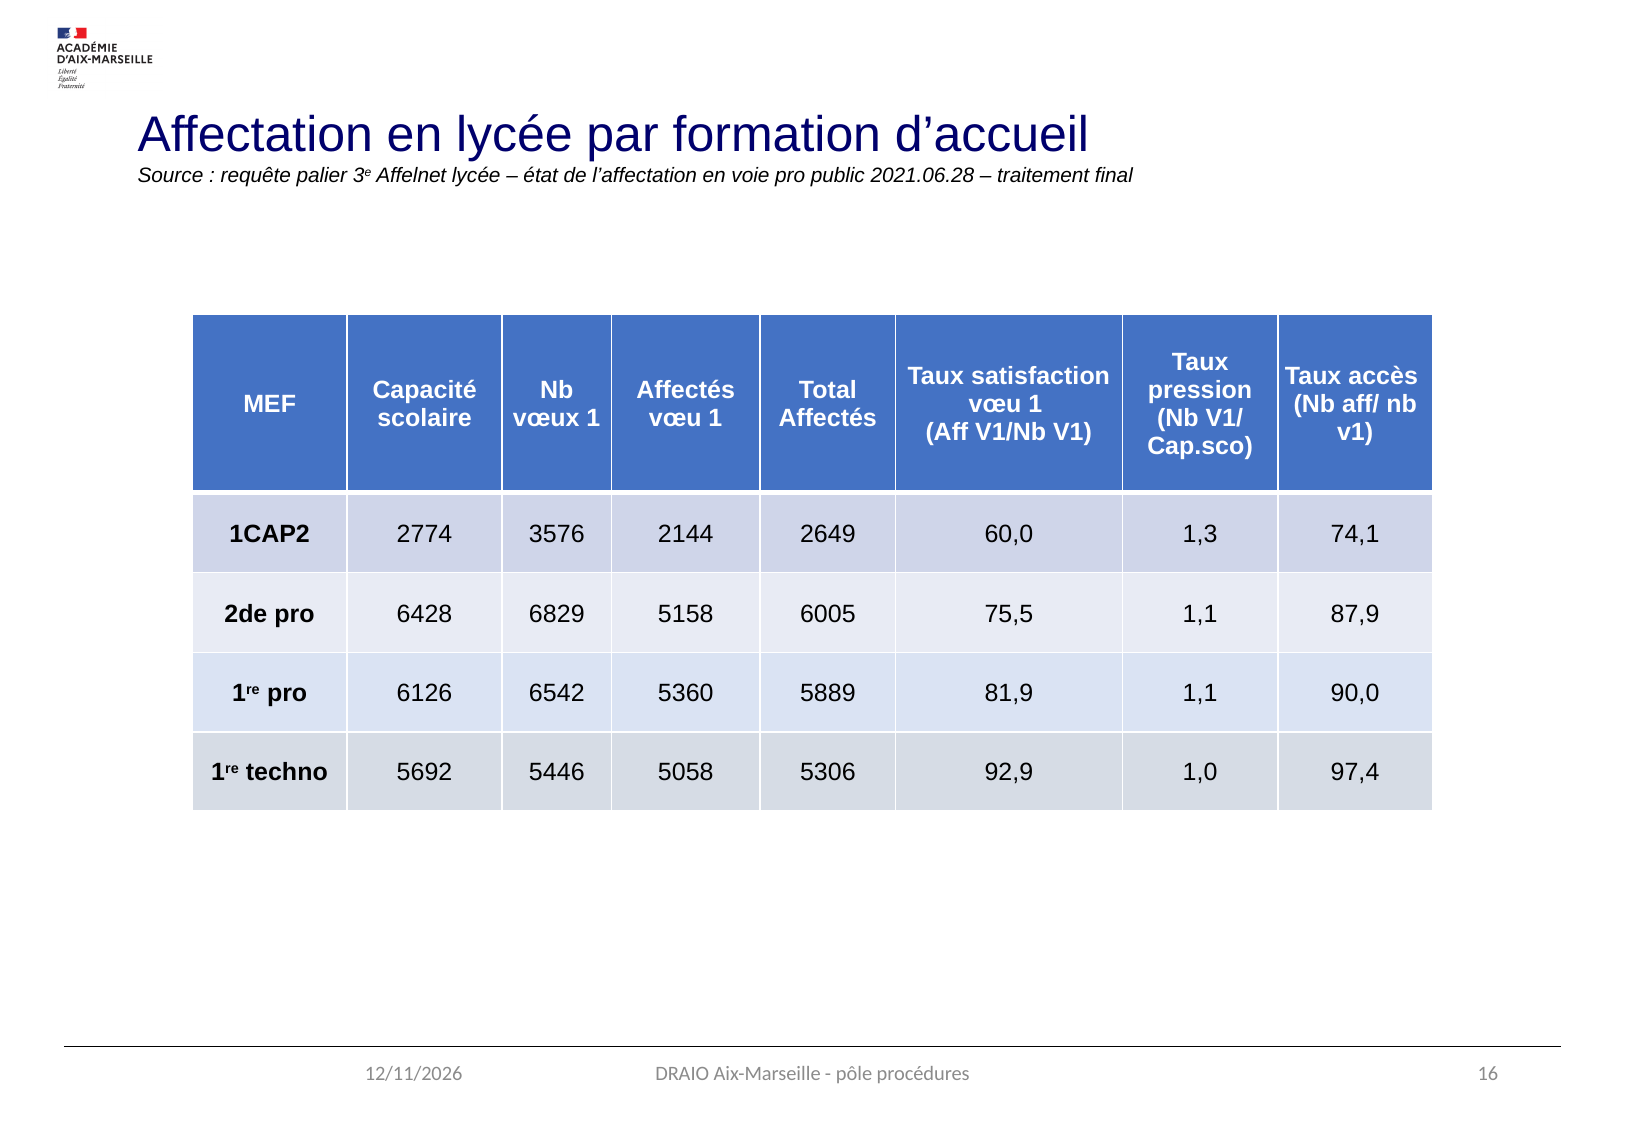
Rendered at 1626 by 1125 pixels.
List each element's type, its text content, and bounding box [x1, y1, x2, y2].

table_cell 5058 [612, 733, 759, 810]
table_cell 3576 [503, 495, 611, 572]
table_header Taux satisfaction vœu 1 (Aff V1/Nb V1) [896, 315, 1122, 490]
table_cell 6005 [761, 573, 895, 652]
table_cell 74,1 [1279, 495, 1432, 572]
table_header MEF [193, 315, 346, 490]
table_header Total Affectés [761, 315, 895, 490]
table_cell 6542 [503, 653, 611, 731]
table_cell 90,0 [1279, 653, 1432, 731]
table_cell 5306 [761, 733, 895, 810]
table_cell 75,5 [896, 573, 1122, 652]
table_cell 2774 [348, 495, 501, 572]
slide_number 16 [1147, 1042, 1514, 1103]
table_cell 1re pro [193, 653, 346, 731]
table_cell 2144 [612, 495, 759, 572]
table_cell 92,9 [896, 733, 1122, 810]
table_cell 1CAP2 [193, 495, 346, 572]
table_header Taux accès (Nb aff/ nb v1) [1279, 315, 1432, 490]
table_cell 1,1 [1123, 653, 1277, 731]
table_cell 6829 [503, 573, 611, 652]
table_cell 81,9 [896, 653, 1122, 731]
table_cell 5692 [348, 733, 501, 810]
table_cell 2de pro [193, 573, 346, 652]
text_box Affectation en lycée par formation d’accueil Source : requête palier 3e Affelnet lycée – état de l’affectation en voie pro public 2021.06.28 – traitement final [137, 101, 1466, 260]
table_cell 1re techno [193, 733, 346, 810]
table_cell 6428 [348, 573, 501, 652]
table_header Nb vœux 1 [503, 315, 611, 490]
table_cell 1,3 [1123, 495, 1277, 572]
table_header Affectés vœu 1 [612, 315, 759, 490]
table_cell 60,0 [896, 495, 1122, 572]
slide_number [111, 1042, 478, 1103]
table_header Capacité scolaire [348, 315, 501, 490]
table_cell 2649 [761, 495, 895, 572]
footer DRAIO Aix-Marseille - pôle procédures [538, 1042, 1087, 1103]
table_cell 5446 [503, 733, 611, 810]
table_cell 87,9 [1279, 573, 1432, 652]
table_header Taux pression (Nb V1/ Cap.sco) [1123, 315, 1277, 490]
table_cell 5889 [761, 653, 895, 731]
table_cell 1,0 [1123, 733, 1277, 810]
picture [47, 17, 163, 99]
table_cell 97,4 [1279, 733, 1432, 810]
table_cell 1,1 [1123, 573, 1277, 652]
table_cell 5360 [612, 653, 759, 731]
table_cell 6126 [348, 653, 501, 731]
table_cell 5158 [612, 573, 759, 652]
